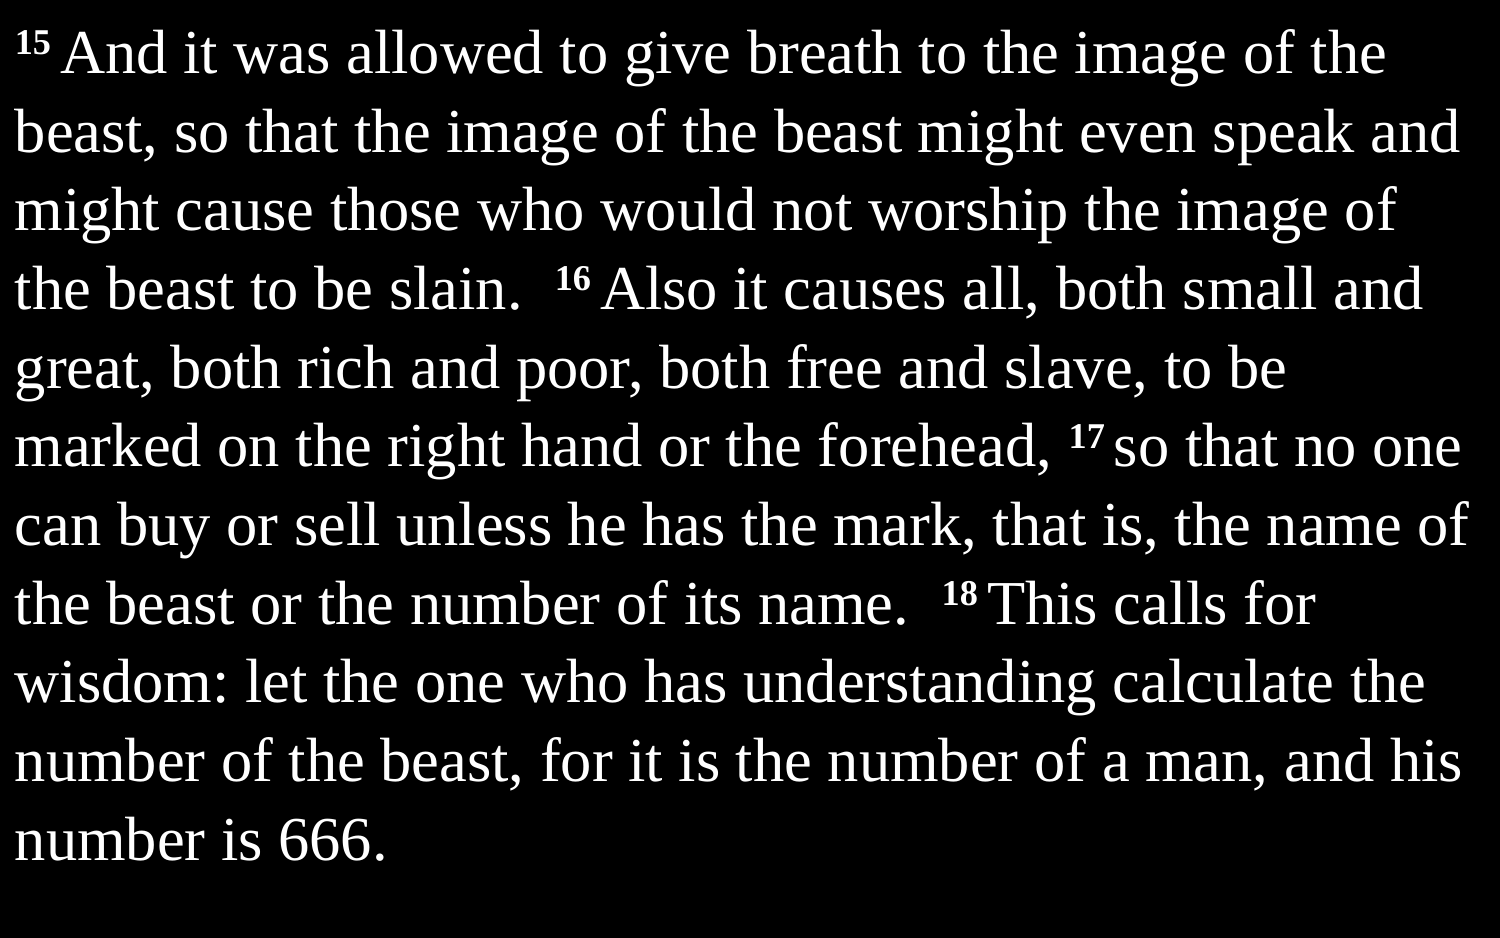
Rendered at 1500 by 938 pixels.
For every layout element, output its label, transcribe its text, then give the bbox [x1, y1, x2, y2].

text_box 15 And it was allowed to give breath to the image of the beast, so that the image of the beast might even speak and might cause those who would not worship the image of the beast to be slain. 16 Also it causes all, both small and great, both rich and poor, both free and slave, to be marked on the right hand or the forehead, 17 so that no one can buy or sell unless he has the mark, that is, the name of the beast or the number of its name. 18 This calls for wisdom: let the one who has understanding calculate the number of the beast, for it is the number of a man, and his number is 666. [0, 0, 1500, 880]
